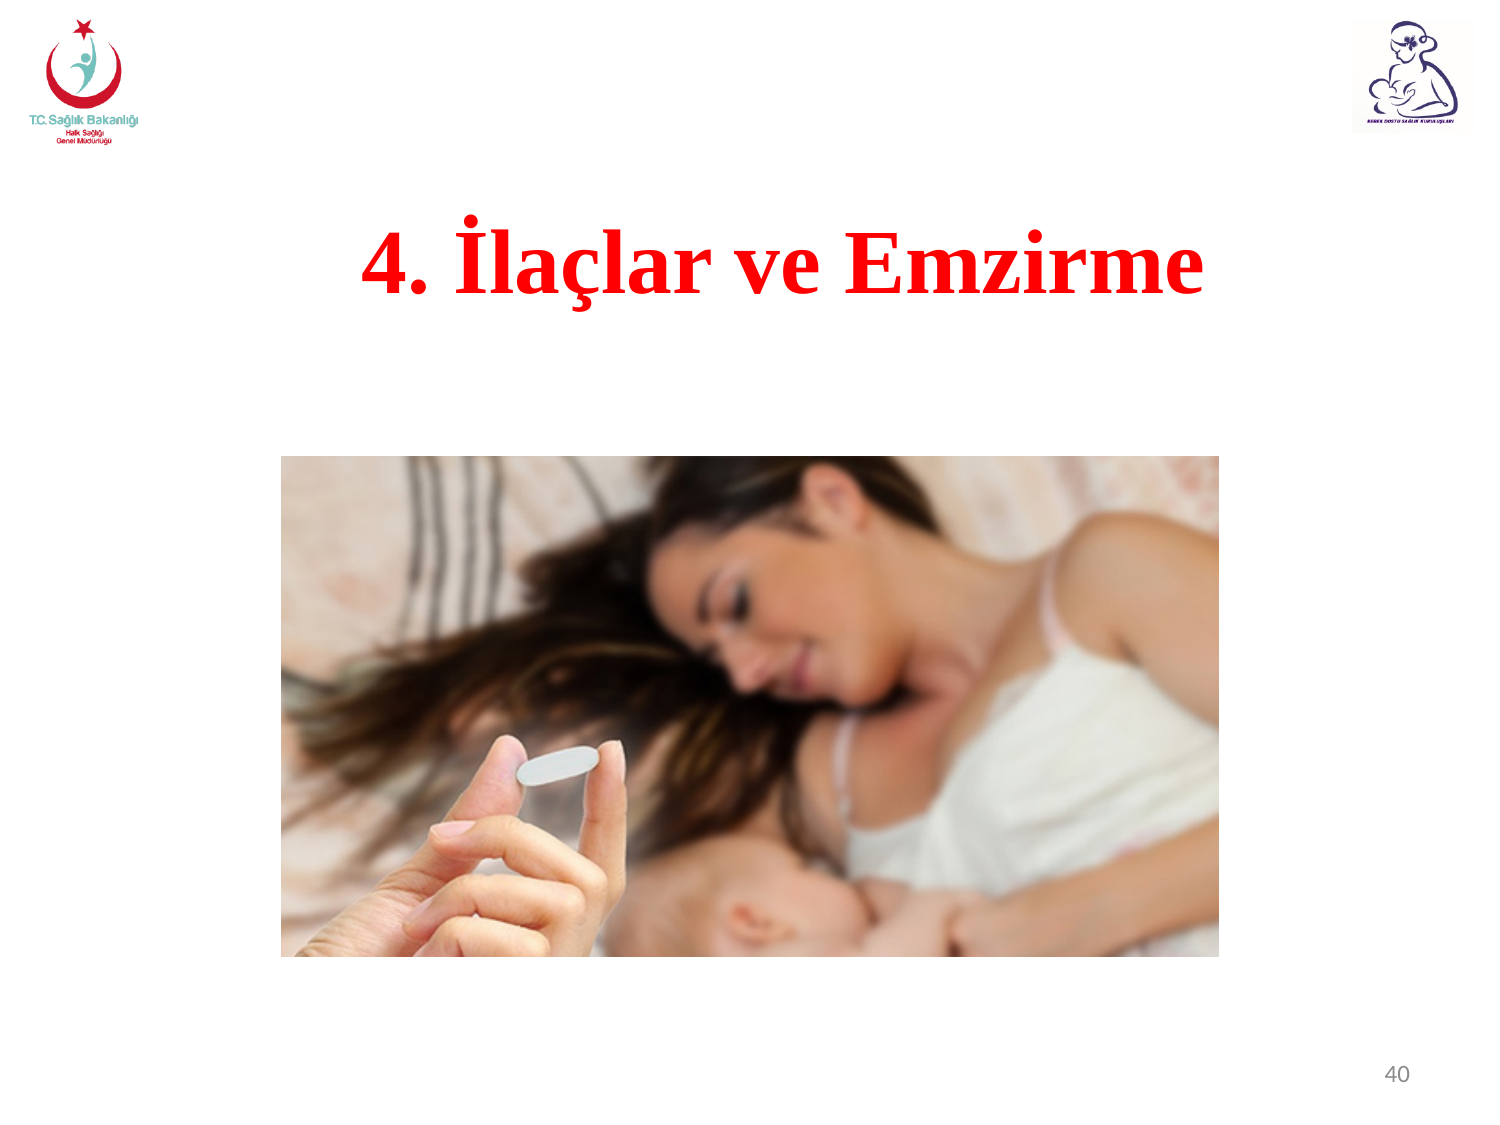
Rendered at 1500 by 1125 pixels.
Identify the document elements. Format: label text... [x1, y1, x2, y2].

subtitle 4. İlaçlar ve Emzirme [216, 194, 1353, 611]
picture [281, 455, 1219, 957]
picture [1352, 20, 1475, 133]
picture [29, 19, 138, 145]
slide_number 40 [1074, 1042, 1425, 1103]
